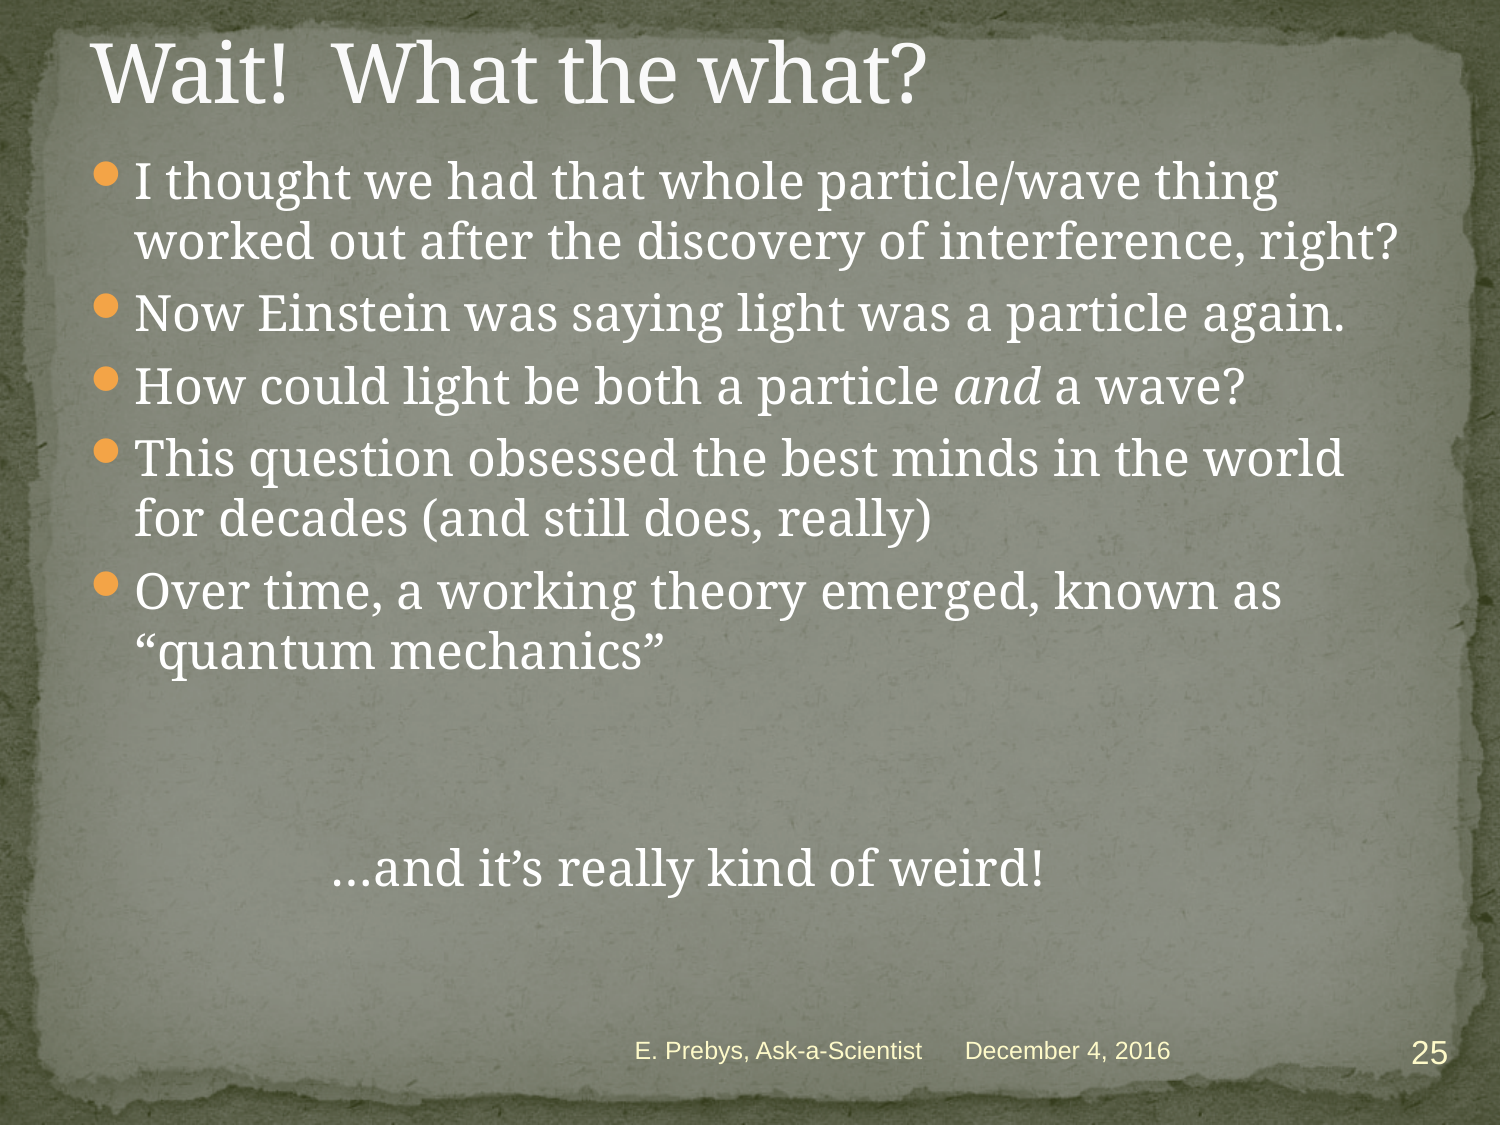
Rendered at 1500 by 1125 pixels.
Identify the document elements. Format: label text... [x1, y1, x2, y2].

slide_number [950, 1017, 1375, 1081]
slide_number 25 [1379, 1014, 1480, 1089]
footer E. Prebys, Ask-a-Scientist [350, 1017, 938, 1081]
list I thought we had that whole particle/wave thing worked out after the discovery of interference, right? Now Einstein was saying light was a particle again. How could light be both a particle and a wave? This question obsessed the best minds in the world for decades (and still does, really) Over time, a working theory emerged, known as “quantum mechanics” …and it’s really kind of weird! [74, 141, 1426, 1004]
title Wait! What the what? [74, 24, 1425, 128]
